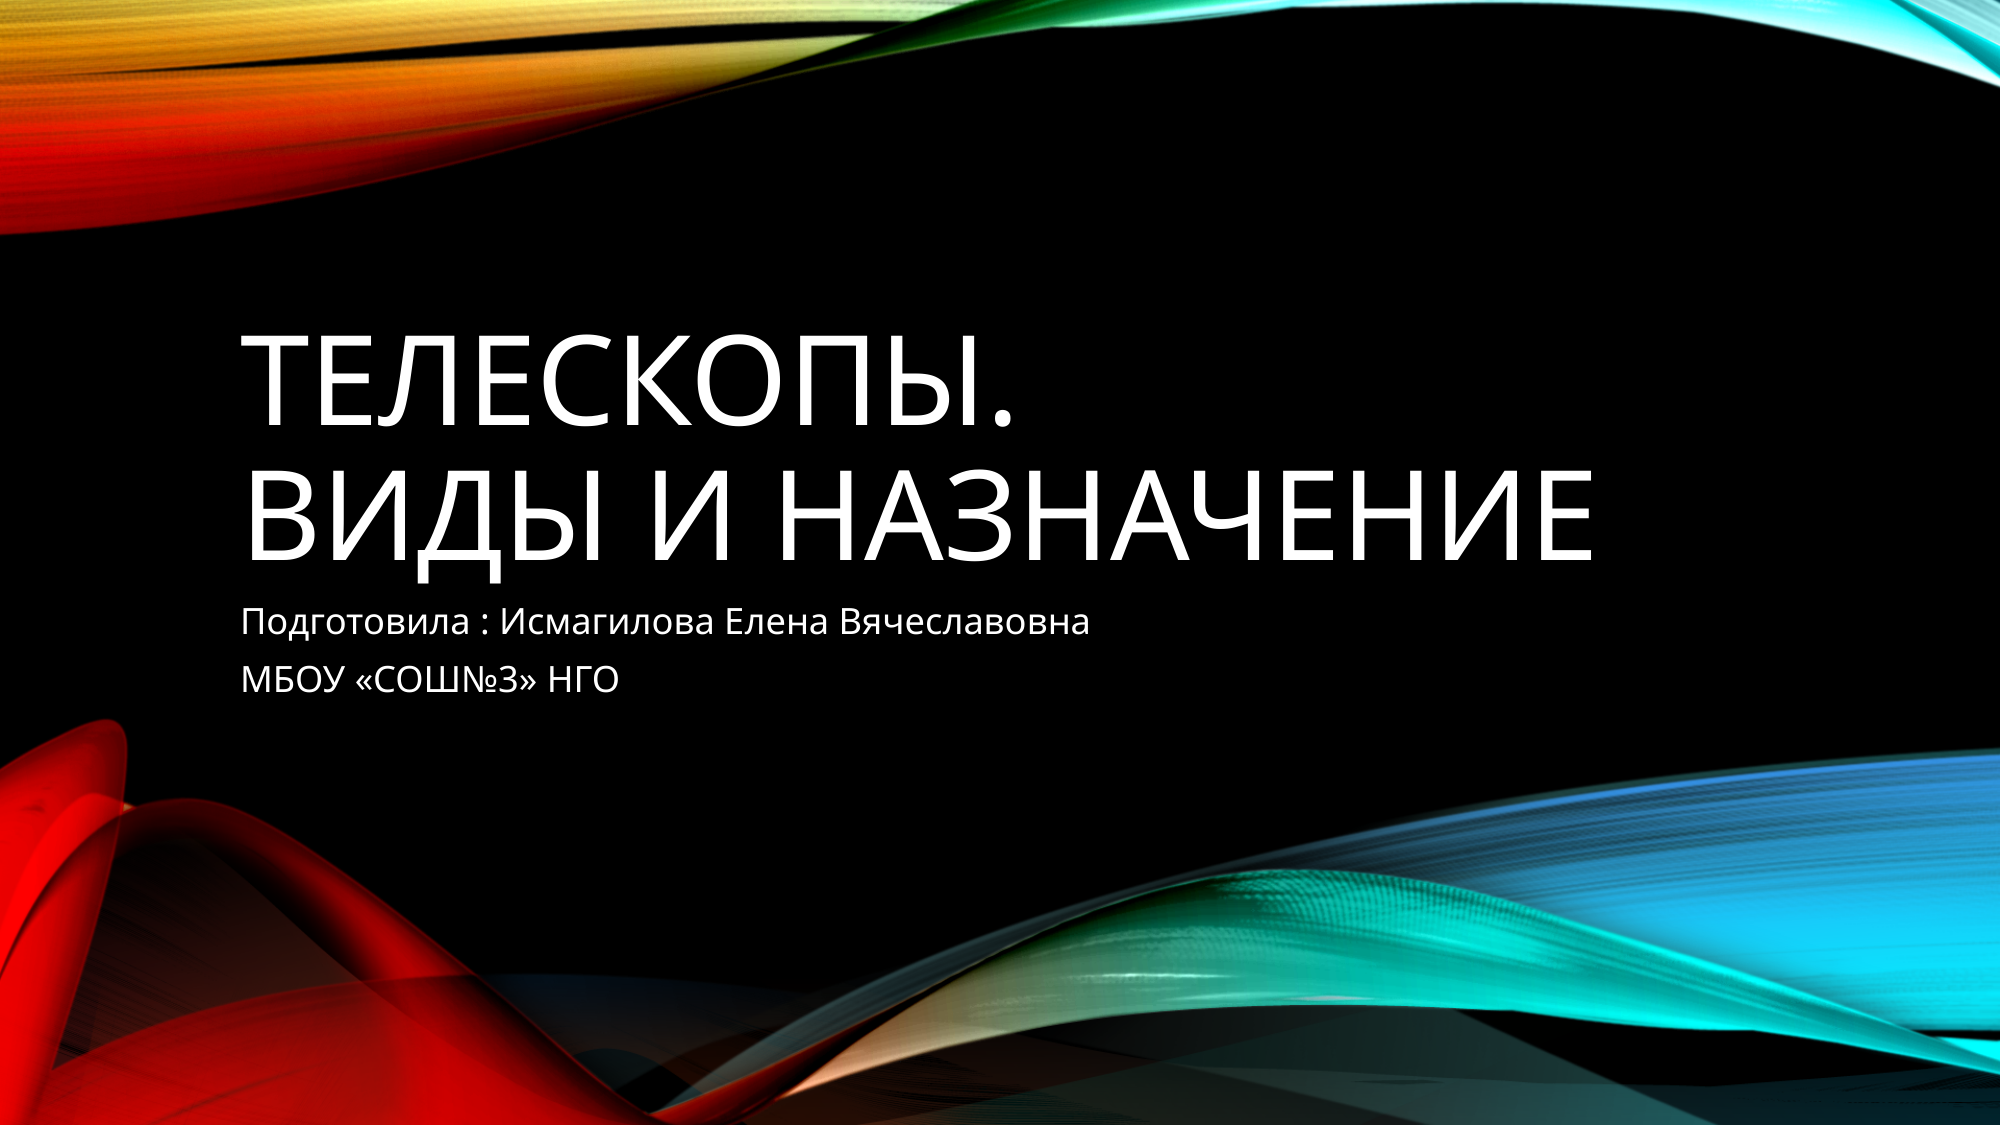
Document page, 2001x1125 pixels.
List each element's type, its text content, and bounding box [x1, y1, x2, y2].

picture [0, 717, 2000, 1125]
title Телескопы. Виды и назначение [225, 295, 1775, 595]
picture [0, 0, 2000, 237]
subtitle Подготовила : Исмагилова Елена Вячеславовна МБОУ «СОШ№3» НГО [225, 595, 1775, 709]
